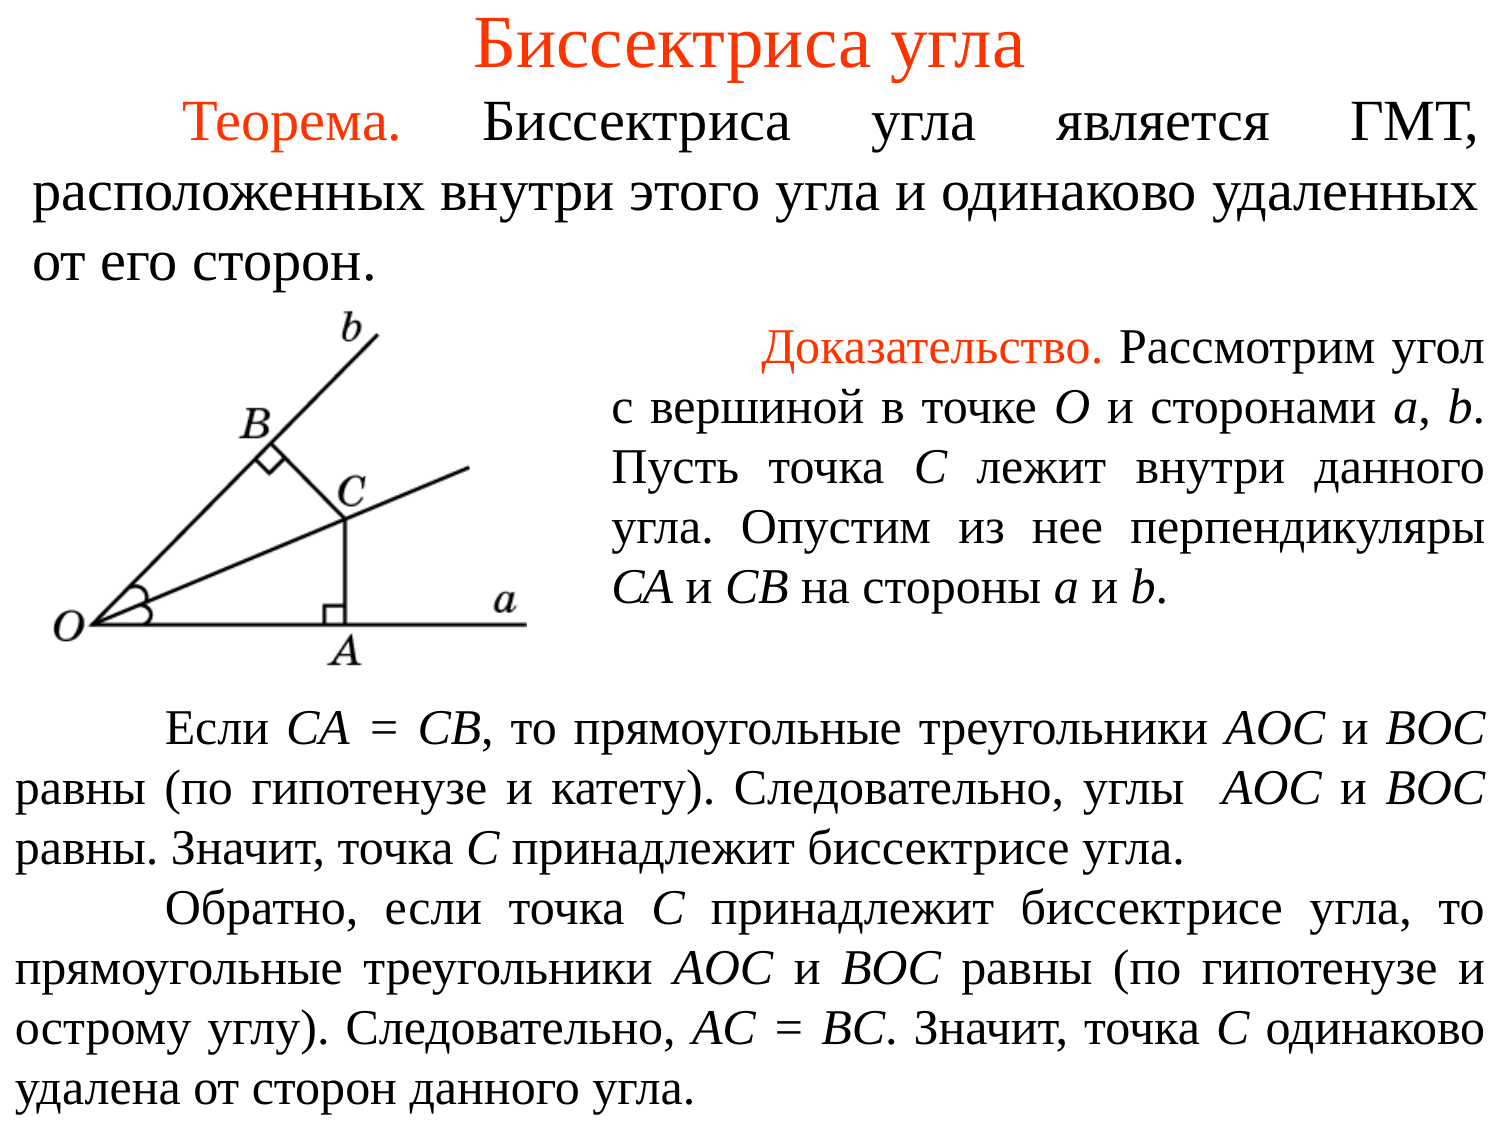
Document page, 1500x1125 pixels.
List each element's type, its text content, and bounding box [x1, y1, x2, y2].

title Биссектриса угла [112, 0, 1388, 75]
text_box Доказательство. Рассмотрим угол c вершиной в точке О и сторонами а, b. Пусть точка С лежит внутри данного угла. Опустим из нее перпендикуляры СА и CB на стороны а и b. [596, 306, 1500, 622]
text_box Теорема. Биссектриса угла является ГМТ, расположенных внутри этого угла и одинаково удаленных от его сторон. [17, 75, 1495, 300]
text_box Если CA = CB, то прямоугольные треугольники АOС и ВOС равны (по гипотенузе и катету). Следовательно, углы AOC и BOC равны. Значит, точка C принадлежит биссектрисе угла. Обратно, если точка C принадлежит биссектрисе угла, то прямоугольные треугольники AOC и BOC равны (по гипотенузе и острому углу). Следовательно, AC = BC. Значит, точка С одинаково удалена от сторон данного угла. [0, 686, 1500, 1122]
picture [52, 301, 527, 679]
